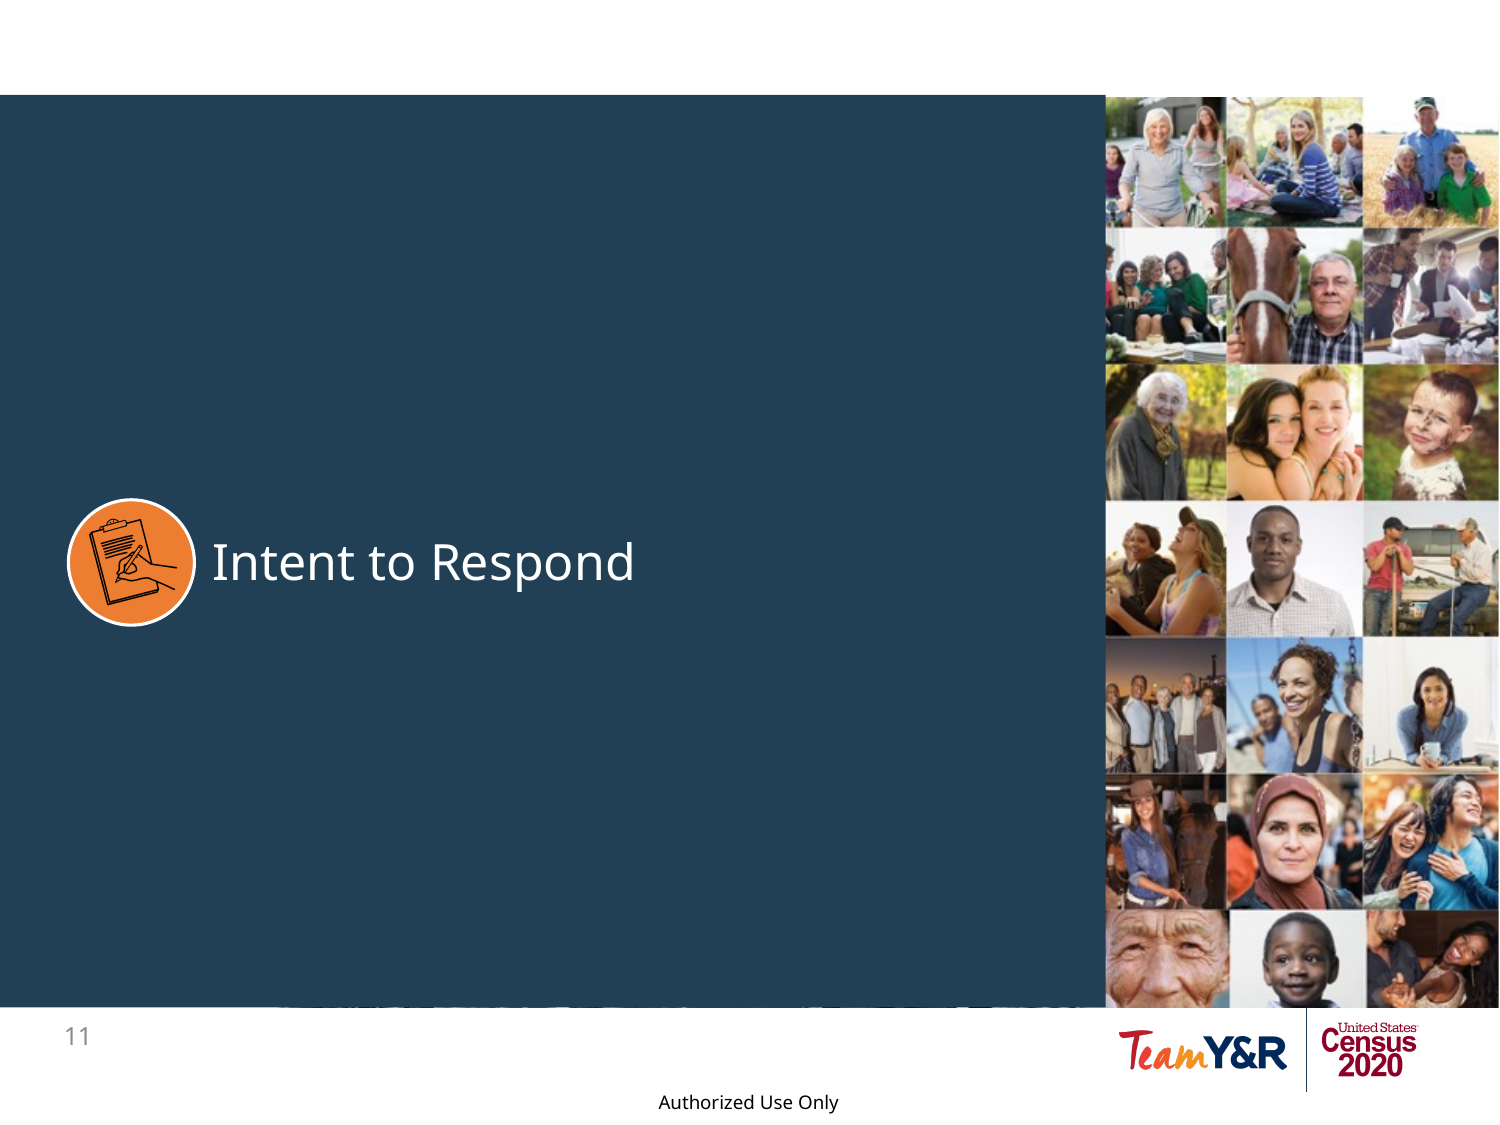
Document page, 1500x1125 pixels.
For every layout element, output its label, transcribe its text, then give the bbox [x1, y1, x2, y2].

picture [1307, 1008, 1432, 1083]
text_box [0, 94, 1499, 1008]
slide_number 10 [42, 1008, 108, 1068]
text_box Authorized Use Only [19, 1083, 1478, 1121]
picture [89, 518, 177, 606]
